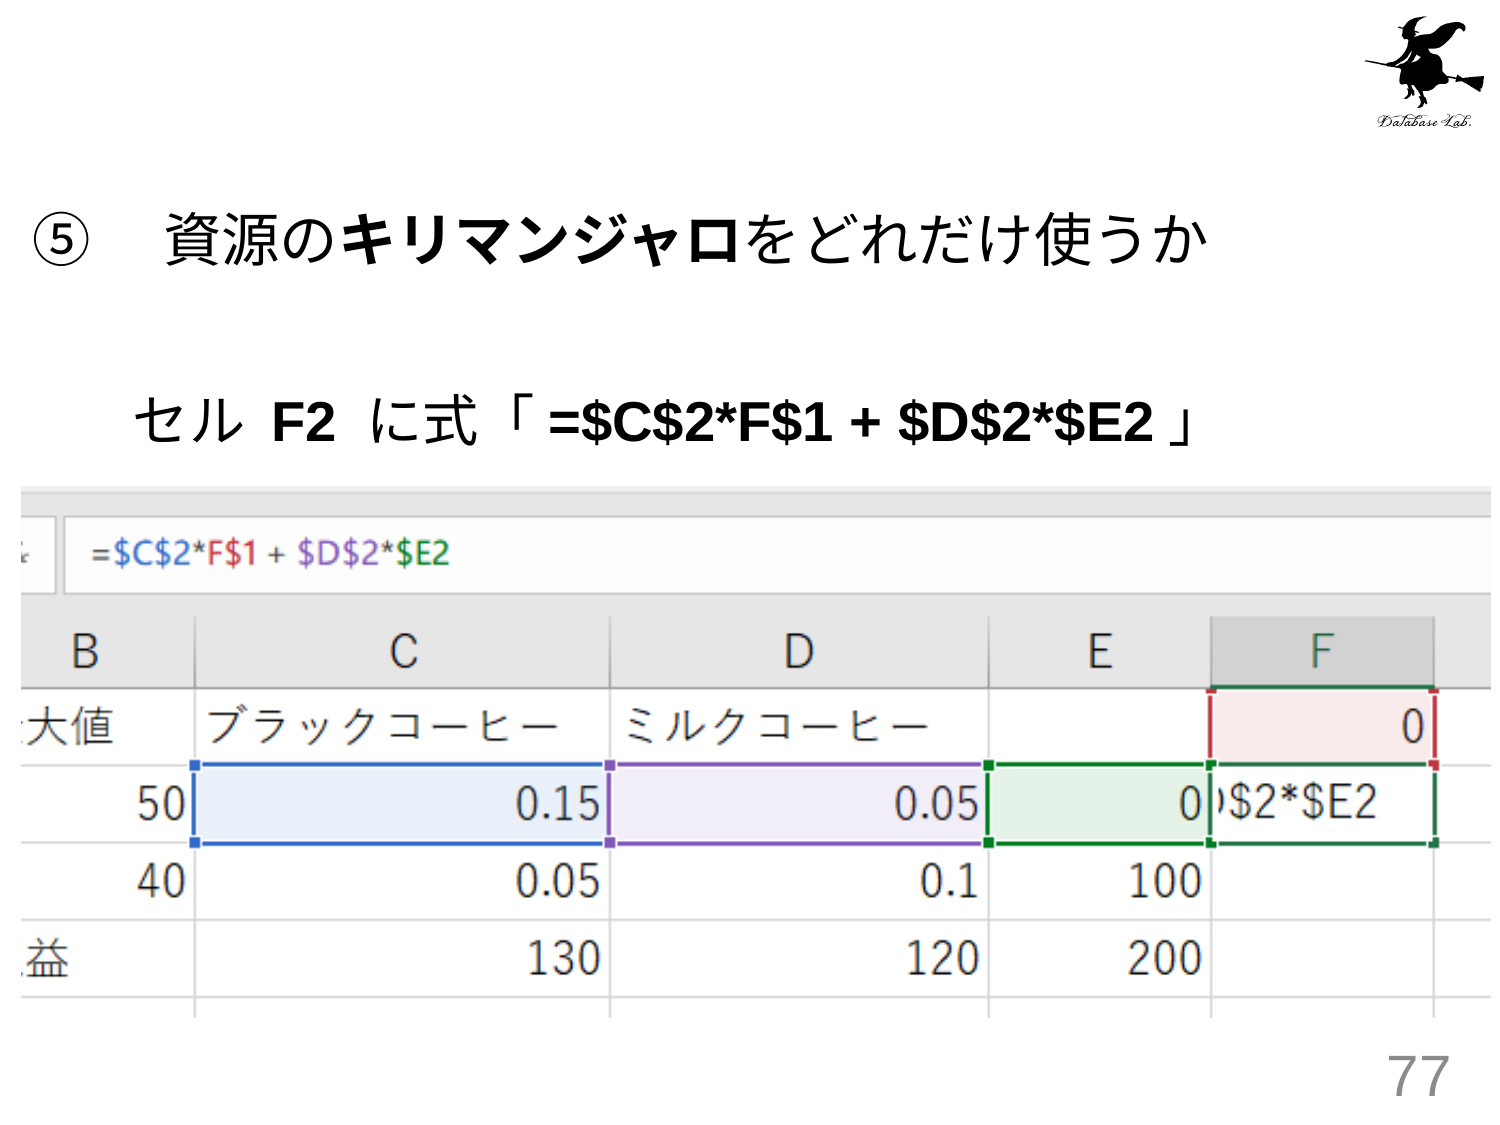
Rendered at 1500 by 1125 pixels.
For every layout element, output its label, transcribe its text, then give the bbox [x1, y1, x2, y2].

list ⑤ 資源のキリマンジャロをどれだけ使うか セル F2 に式「=$C$2*F$1 + $D$2*$E2」 [17, 195, 1479, 818]
picture [1362, 14, 1486, 130]
picture [21, 486, 1491, 1018]
slide_number 77 [1129, 1042, 1467, 1103]
